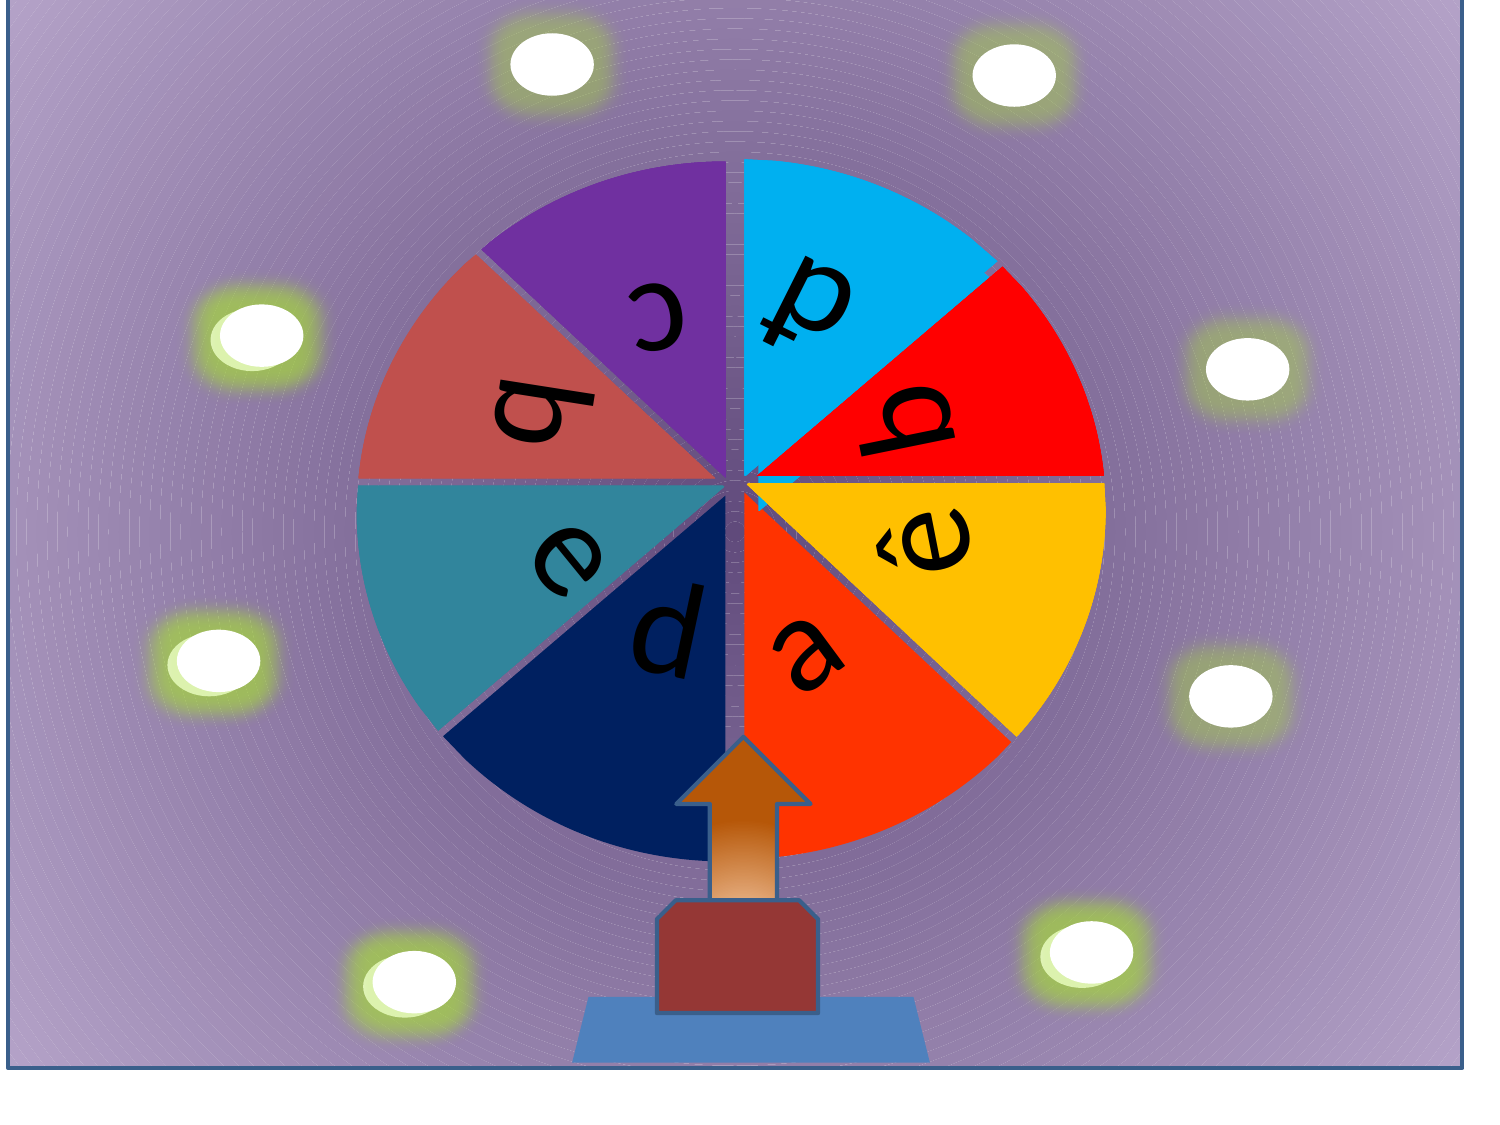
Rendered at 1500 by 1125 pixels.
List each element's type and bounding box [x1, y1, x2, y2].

text_box [654, 898, 821, 1016]
text_box [508, 31, 596, 98]
text_box [970, 42, 1059, 109]
text_box [1187, 663, 1275, 730]
text_box [1203, 335, 1292, 403]
text_box [174, 627, 263, 695]
text_box [370, 948, 459, 1016]
text_box [6, 0, 1464, 1070]
text_box [1047, 919, 1136, 986]
text_box [570, 994, 932, 1065]
text_box [217, 302, 306, 369]
text_box [1155, 125, 1300, 225]
text_box [343, 113, 1151, 888]
